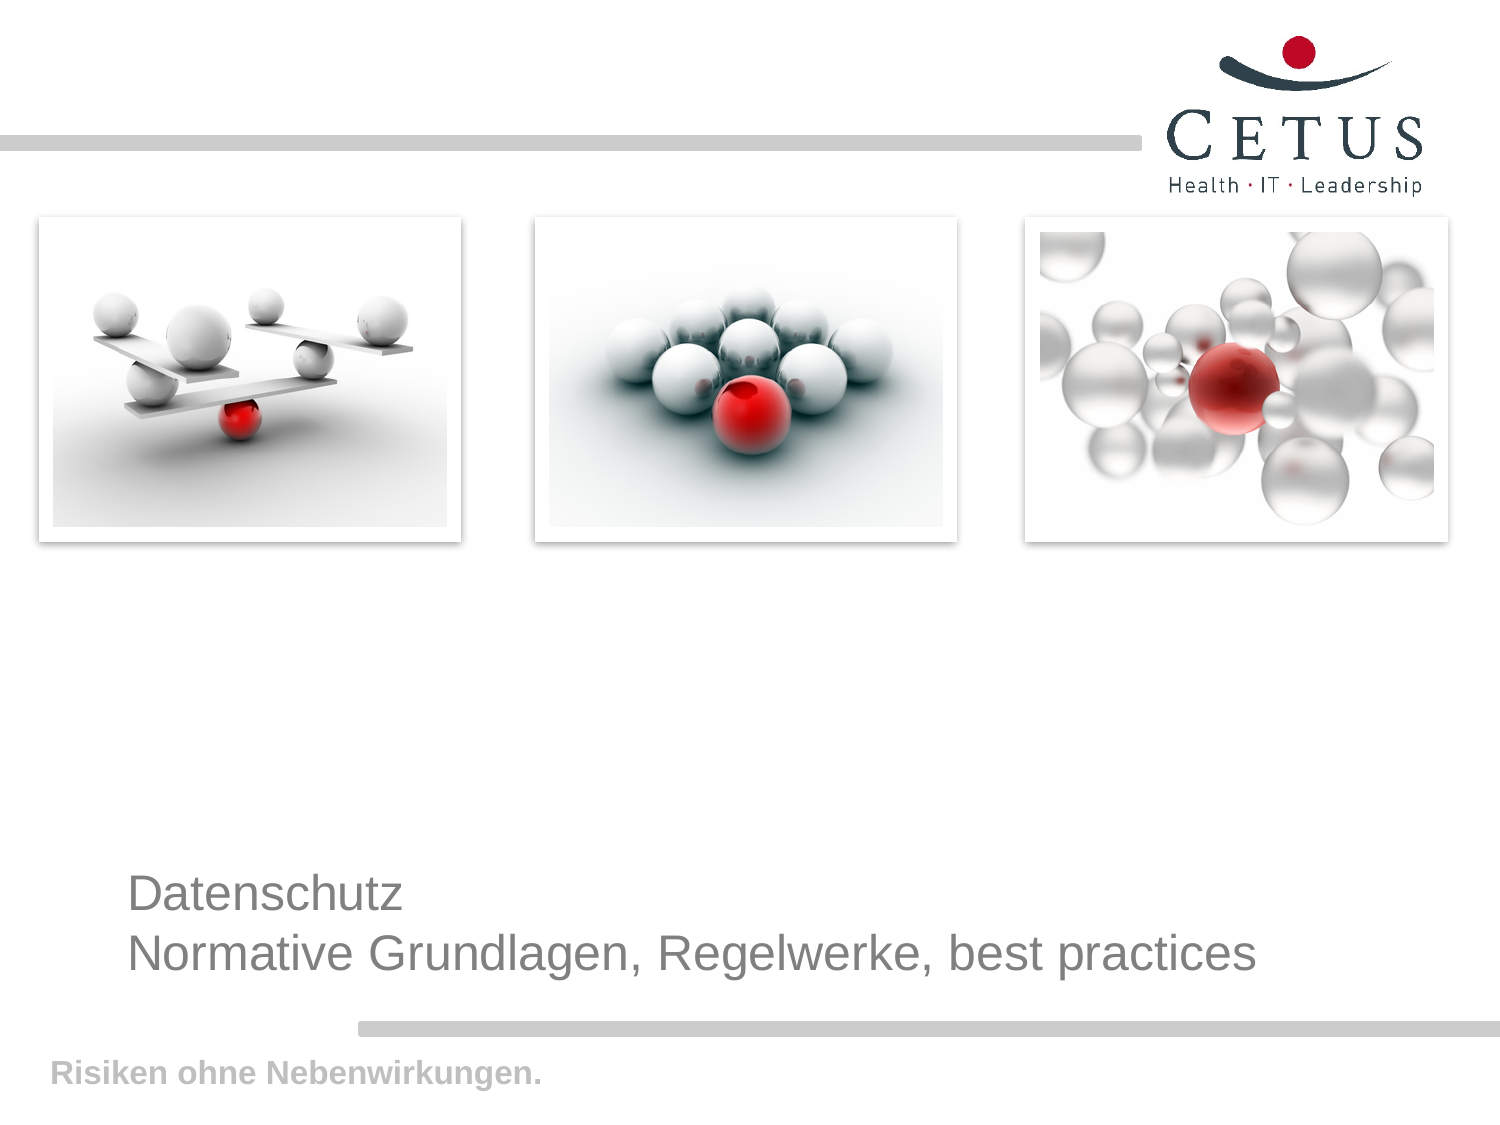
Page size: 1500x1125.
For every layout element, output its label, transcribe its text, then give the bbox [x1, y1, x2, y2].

subtitle Risiken ohne Nebenwirkungen. [34, 1048, 1086, 1114]
picture [1039, 231, 1434, 528]
title Datenschutz Normative Grundlagen, Regelwerke, best practices [111, 585, 1388, 989]
picture [52, 231, 448, 528]
picture [1167, 36, 1422, 197]
picture [548, 231, 944, 528]
